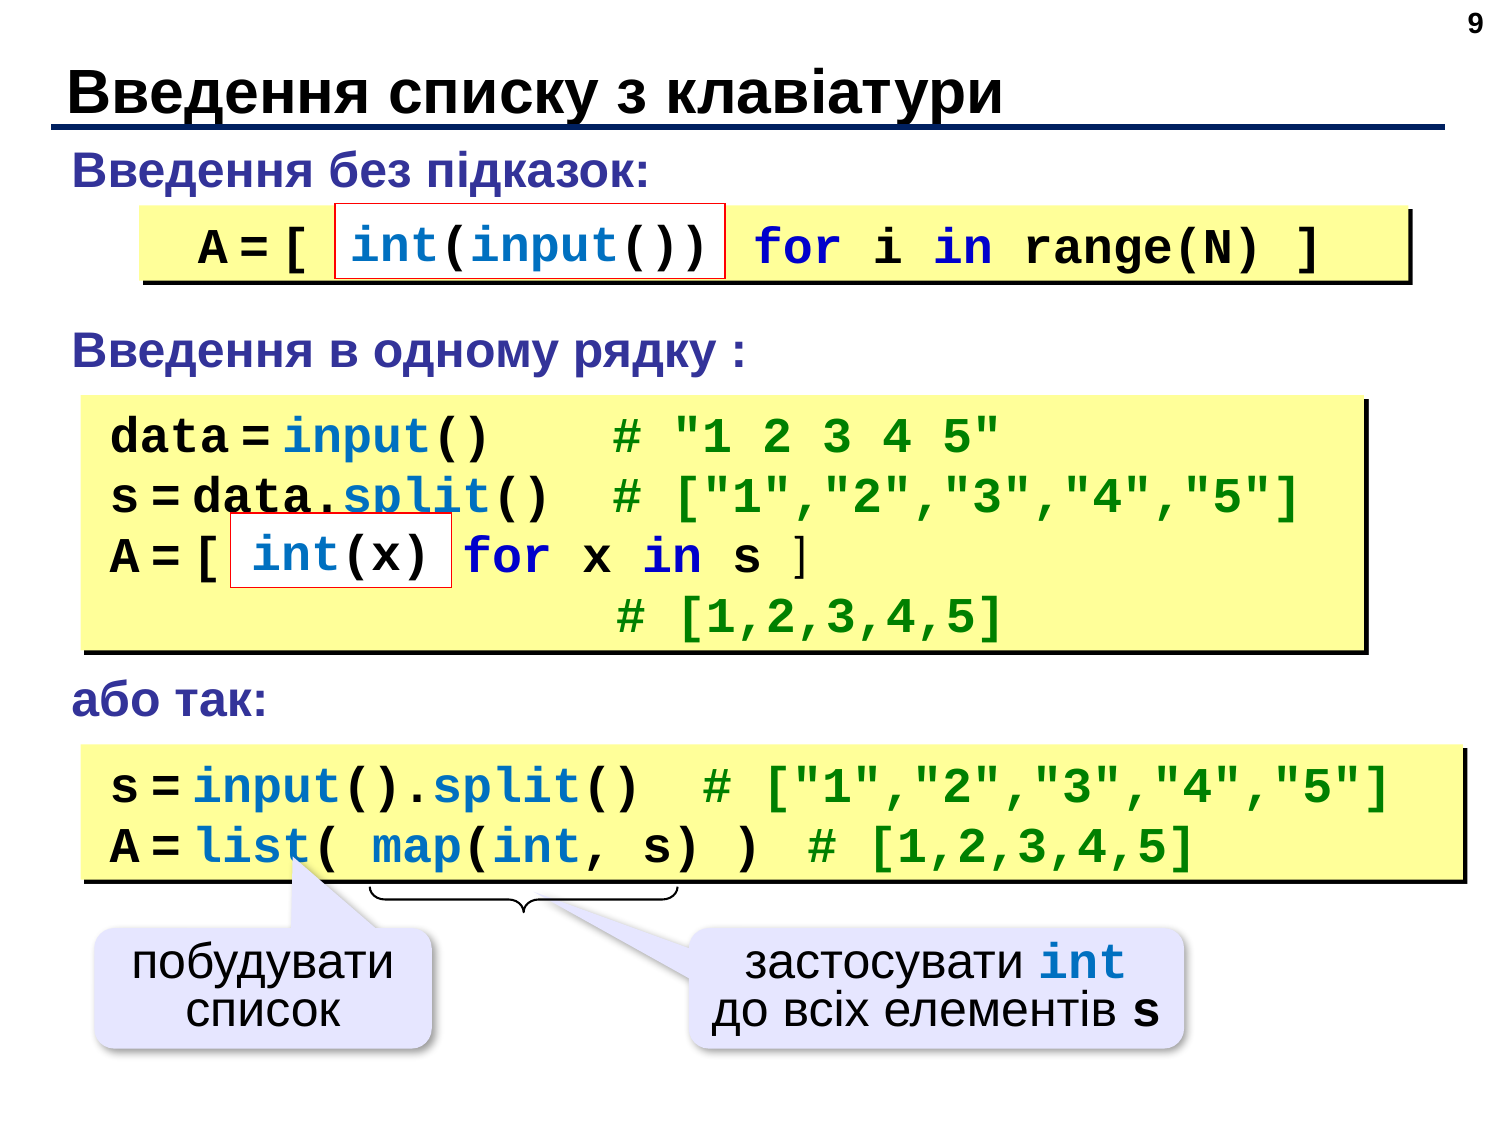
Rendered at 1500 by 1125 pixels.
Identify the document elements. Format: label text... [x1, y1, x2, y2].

slide_number 9 [1148, 0, 1500, 75]
text_box або так: [56, 658, 432, 734]
text_box [369, 886, 678, 913]
title Введення списку з клавіатури [51, 49, 1425, 124]
text_box int(x) [230, 512, 452, 588]
text_box int(input()) [335, 203, 726, 279]
text_box A = [ int(input()) for i in range(N) ] [139, 205, 1409, 281]
text_box Введення без підказок: Введення в одному рядку : [56, 135, 809, 386]
text_box s = input().split() # ["1","2","3","4","5"] A = list( map(int, s) ) # [1,2,3,4,5] [80, 744, 1463, 880]
text_box застосувати int до всіх елементів s [548, 900, 1185, 1049]
text_box побудувати список [94, 856, 432, 1049]
text_box data = input() # "1 2 3 4 5" s = data.split() # ["1","2","3","4","5"] A = [ int(x) for x in s ] # [1,2,3,4,5] [80, 395, 1364, 651]
